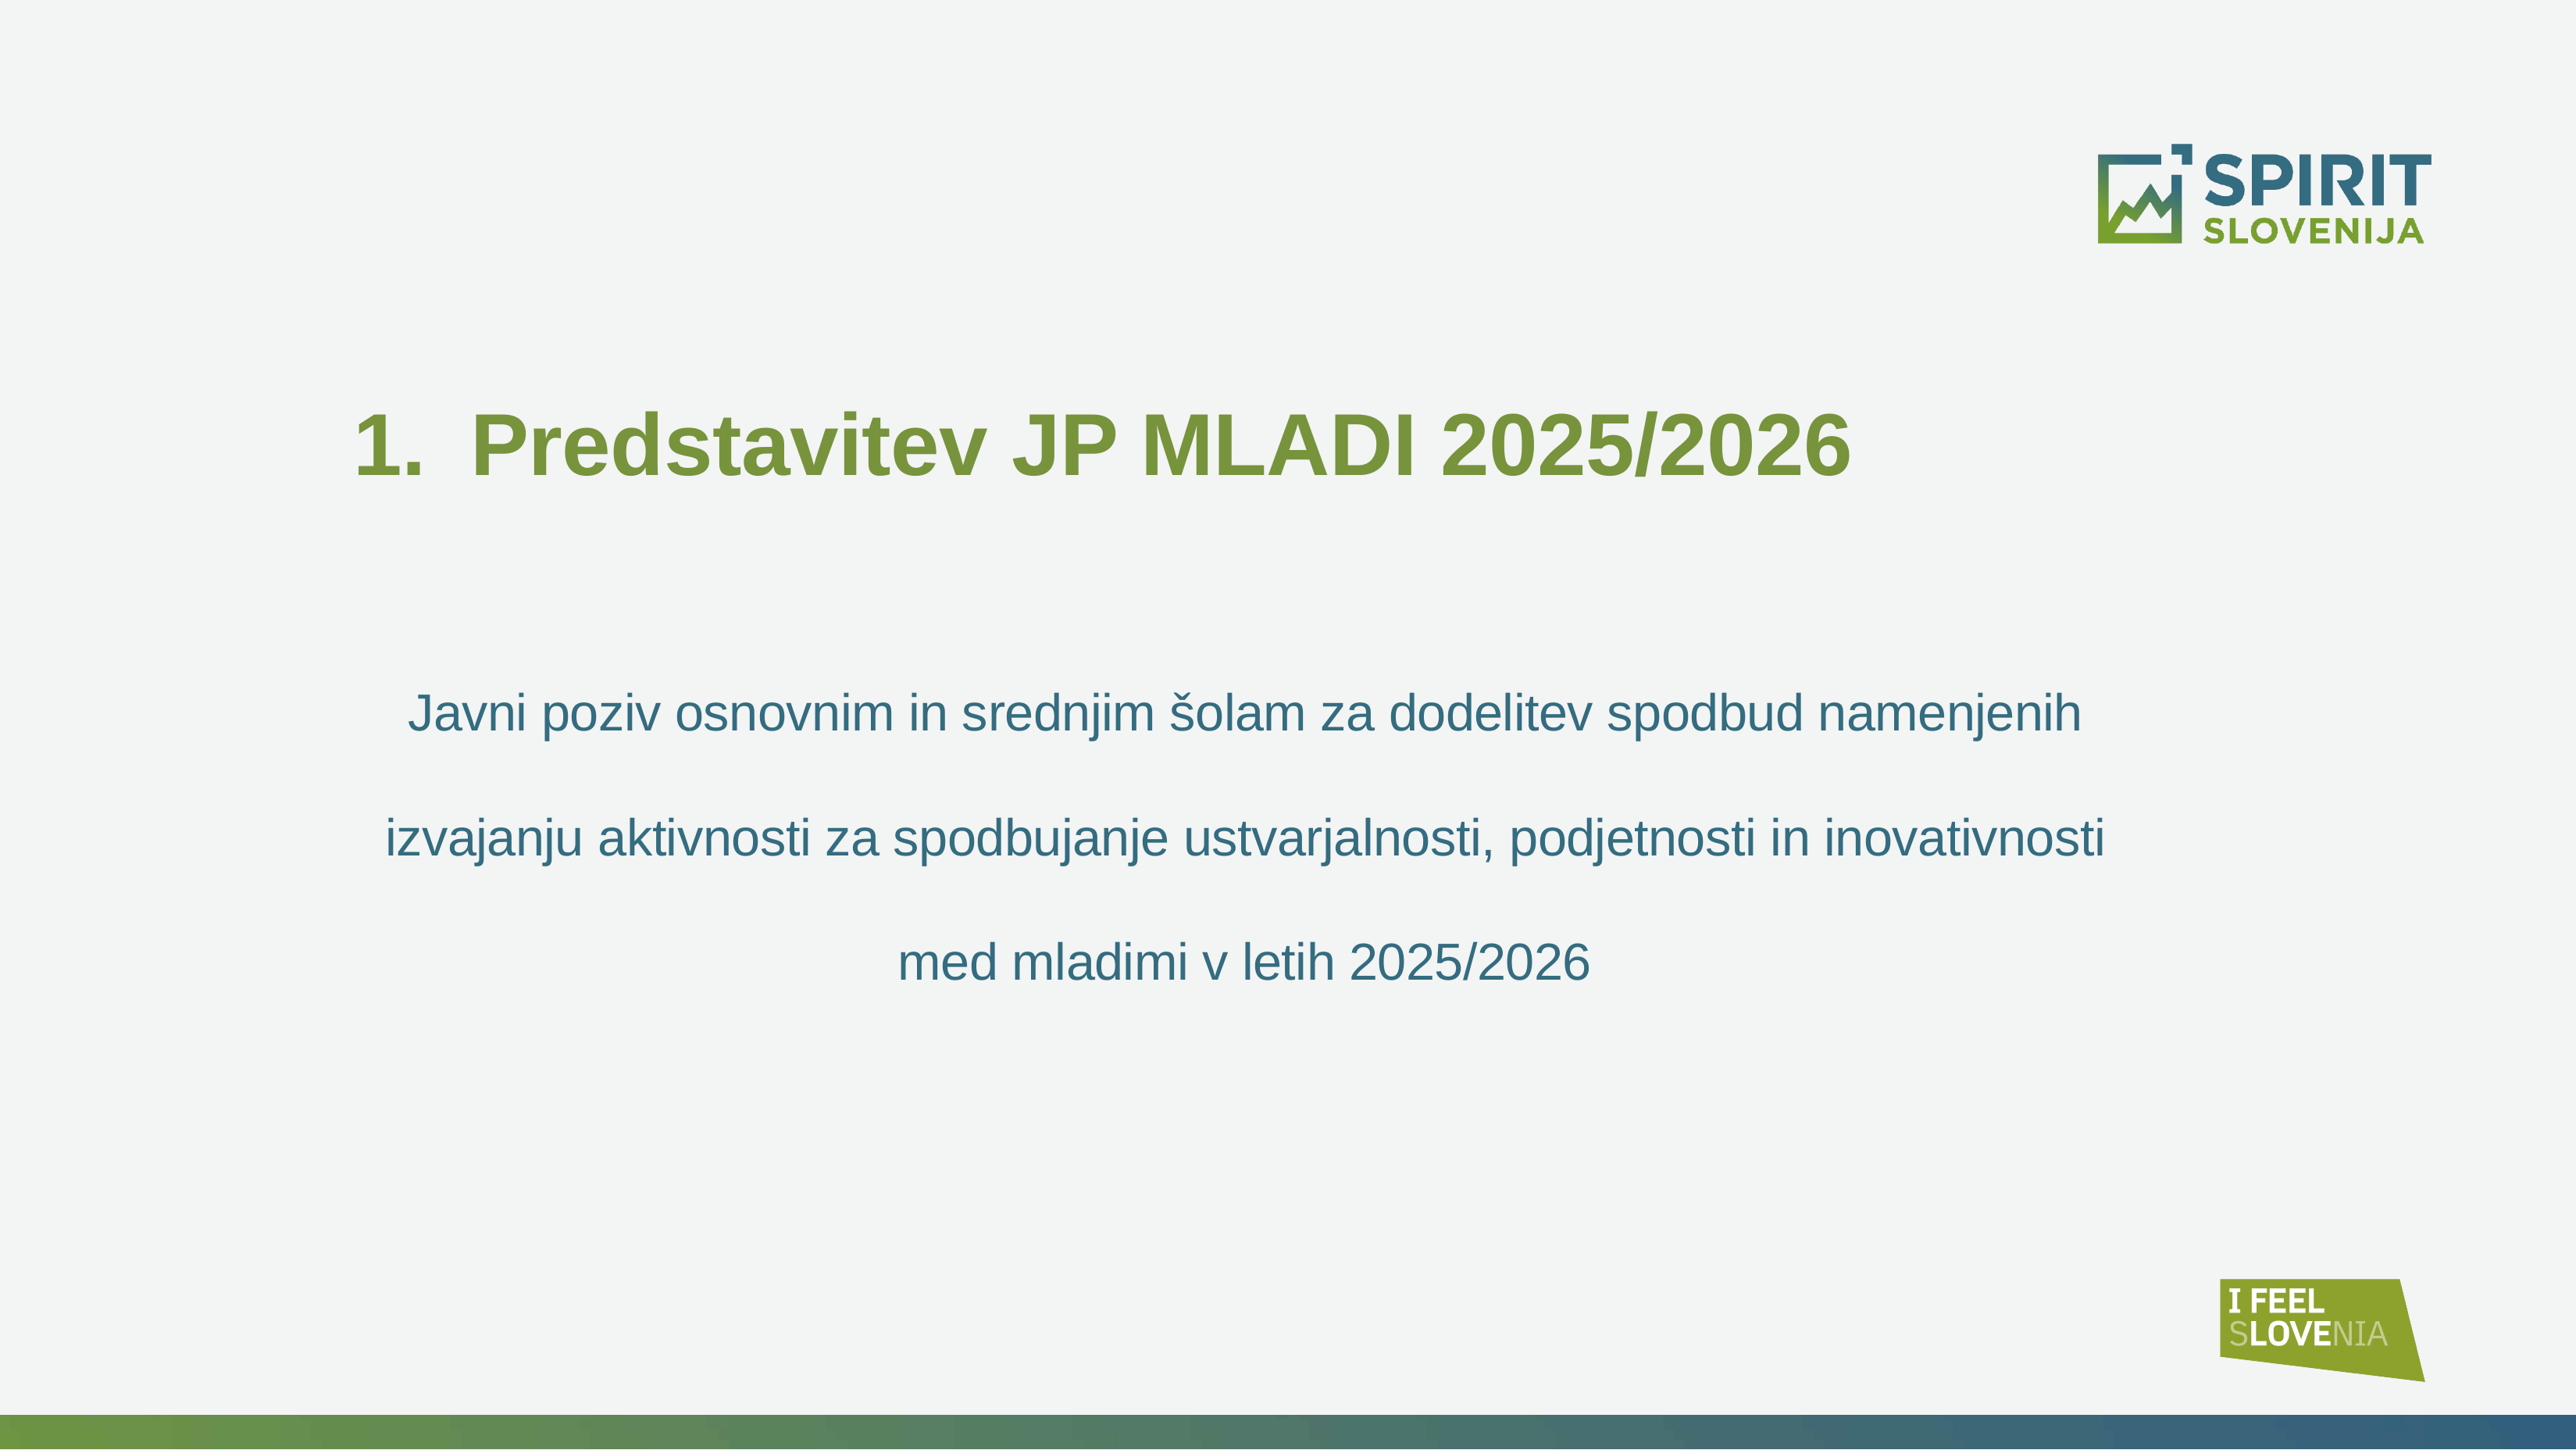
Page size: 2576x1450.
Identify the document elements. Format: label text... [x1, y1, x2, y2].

picture [2220, 1279, 2425, 1382]
picture [2098, 144, 2432, 244]
text_box Predstavitev JP MLADI 2025/2026 Javni poziv osnovnim in srednjim šolam za dodelitev spodbud namenjenih izvajanju aktivnosti za spodbujanje ustvarjalnosti, podjetnosti in inovativnosti med mladimi v letih 2025/2026 [353, 348, 2138, 991]
picture [0, 1415, 2576, 1449]
